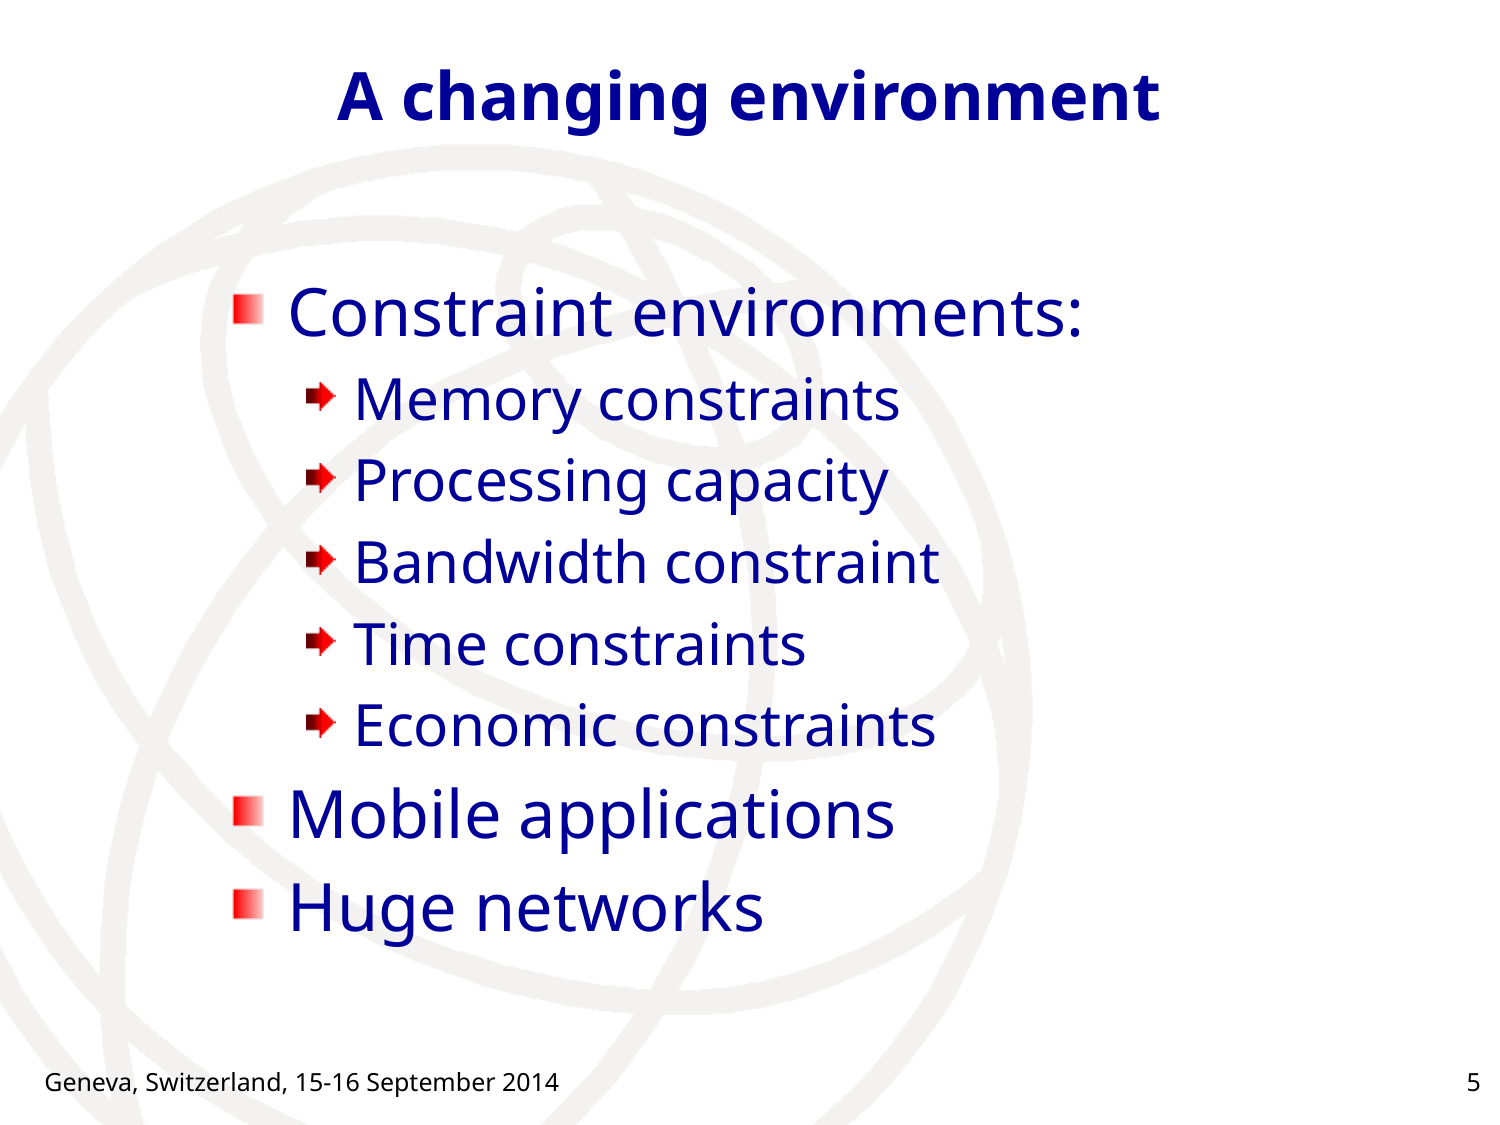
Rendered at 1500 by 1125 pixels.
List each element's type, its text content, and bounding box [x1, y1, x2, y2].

picture [306, 382, 336, 411]
title A changing environment [0, 0, 1500, 188]
picture [306, 708, 336, 738]
picture [0, 188, 1057, 1125]
picture [231, 887, 267, 923]
list Constraint environments: Memory constraints Processing capacity Bandwidth constraint Time constraints Economic constraints Mobile applications Huge networks [216, 262, 1282, 941]
picture [306, 545, 336, 575]
picture [306, 627, 336, 656]
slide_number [29, 1058, 692, 1111]
picture [231, 292, 267, 328]
slide_number 5 [1271, 1058, 1497, 1125]
picture [231, 794, 267, 830]
picture [306, 463, 336, 493]
